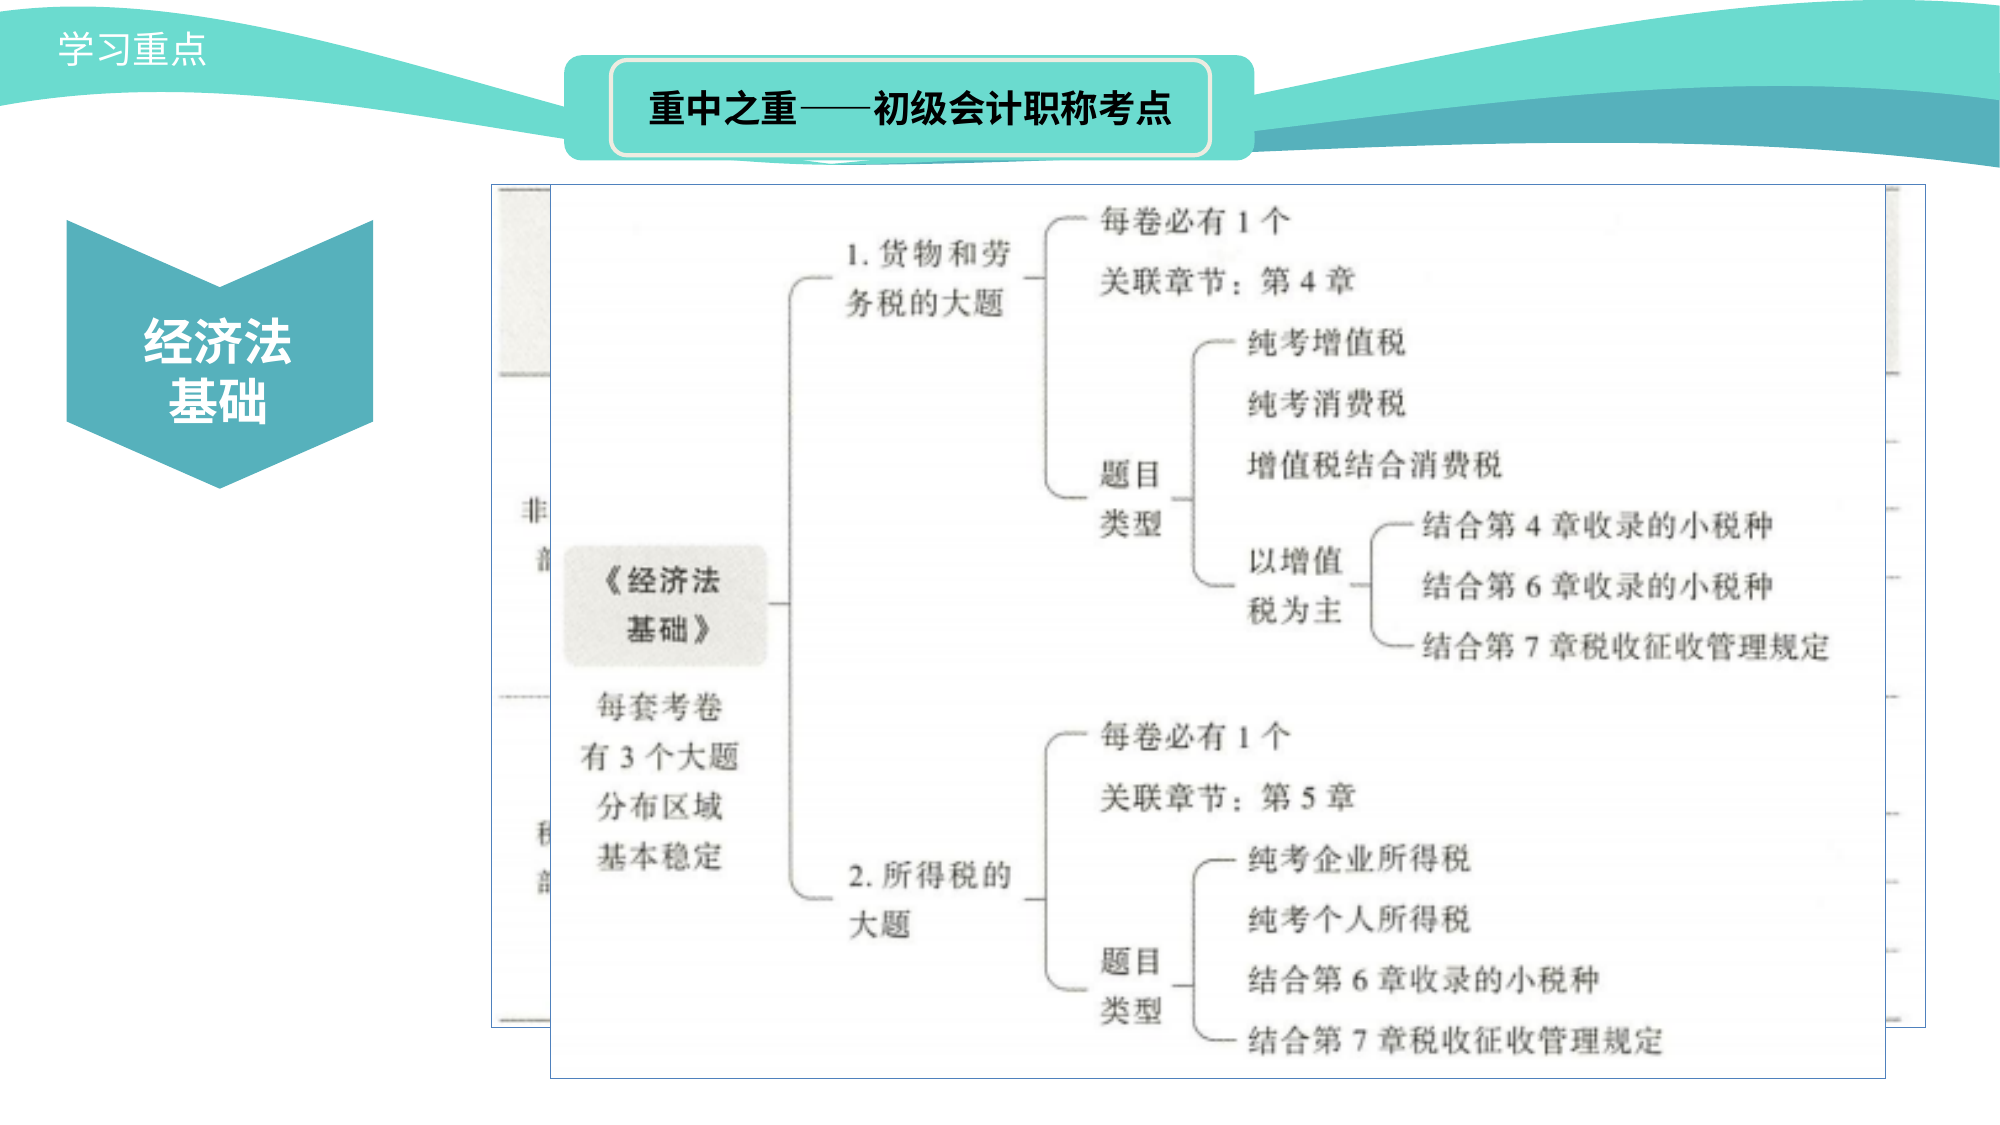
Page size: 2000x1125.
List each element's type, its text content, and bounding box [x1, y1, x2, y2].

text_box 经济法 基础 [90, 302, 347, 438]
text_box [66, 219, 374, 433]
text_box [563, 54, 1255, 161]
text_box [0, 0, 2000, 168]
picture [491, 184, 1926, 1079]
text_box [104, 438, 336, 489]
